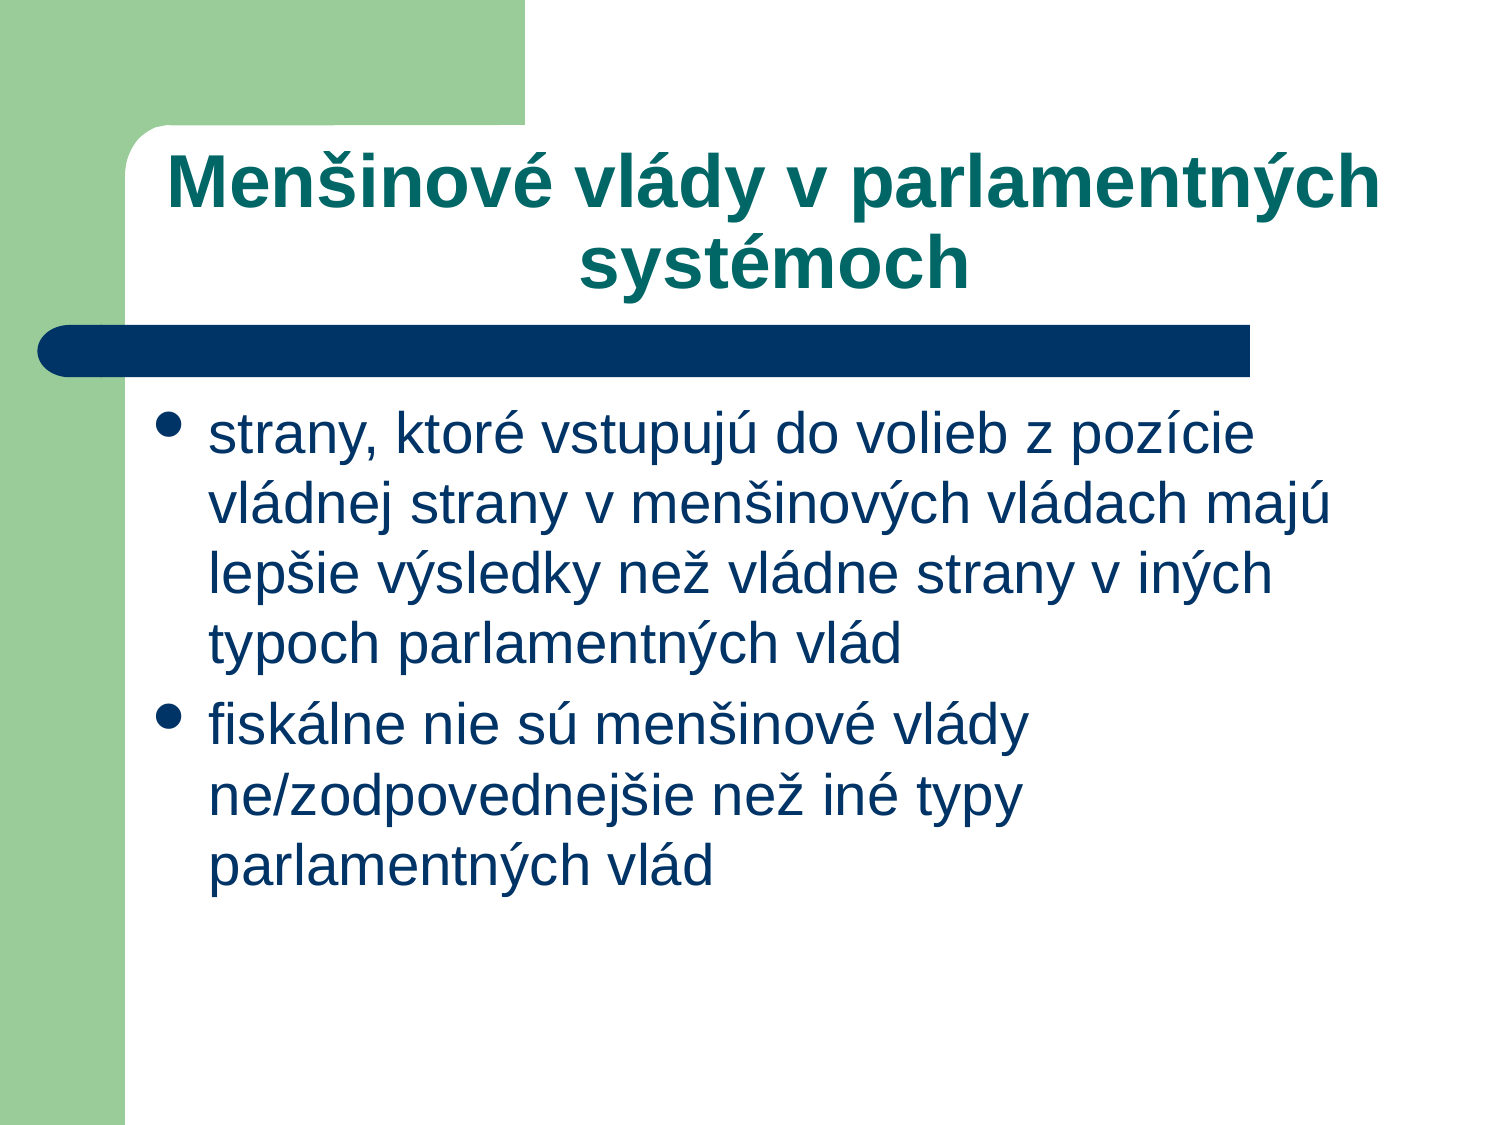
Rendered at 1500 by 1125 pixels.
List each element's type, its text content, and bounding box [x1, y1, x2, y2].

list strany, ktoré vstupujú do volieb z pozície vládnej strany v menšinových vládach majú lepšie výsledky než vládne strany v iných typoch parlamentných vlád fiskálne nie sú menšinové vlády ne/zodpovednejšie než iné typy parlamentných vlád [137, 387, 1400, 999]
title Menšinové vlády v parlamentných systémoch [125, 125, 1425, 313]
